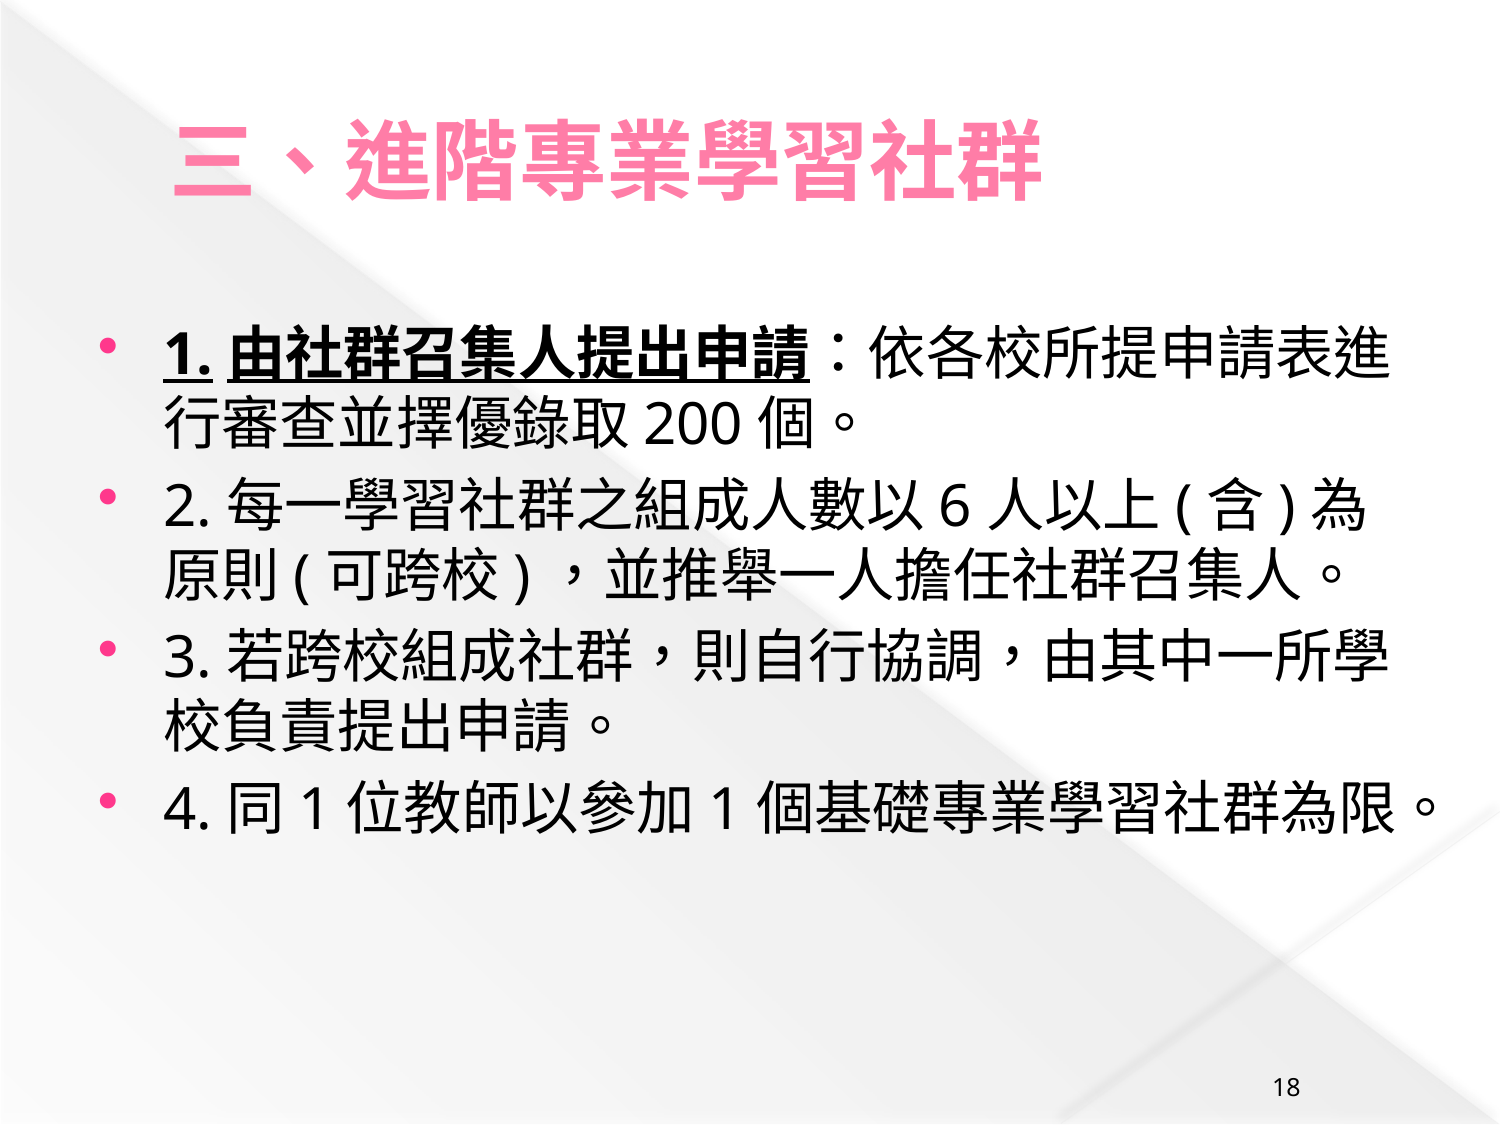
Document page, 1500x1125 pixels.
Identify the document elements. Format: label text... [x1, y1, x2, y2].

slide_number 18 [1245, 1063, 1328, 1113]
list 1.由社群召集人提出申請：依各校所提申請表進行審查並擇優錄取200個。 2.每一學習社群之組成人數以6人以上(含)為原則(可跨校)，並推舉一人擔任社群召集人。 3.若跨校組成社群，則自行協調，由其中一所學校負責提出申請。 4.同1位教師以參加1個基礎專業學習社群為限。 [75, 308, 1425, 1059]
title 三、進階專業學習社群 [75, 43, 1425, 274]
